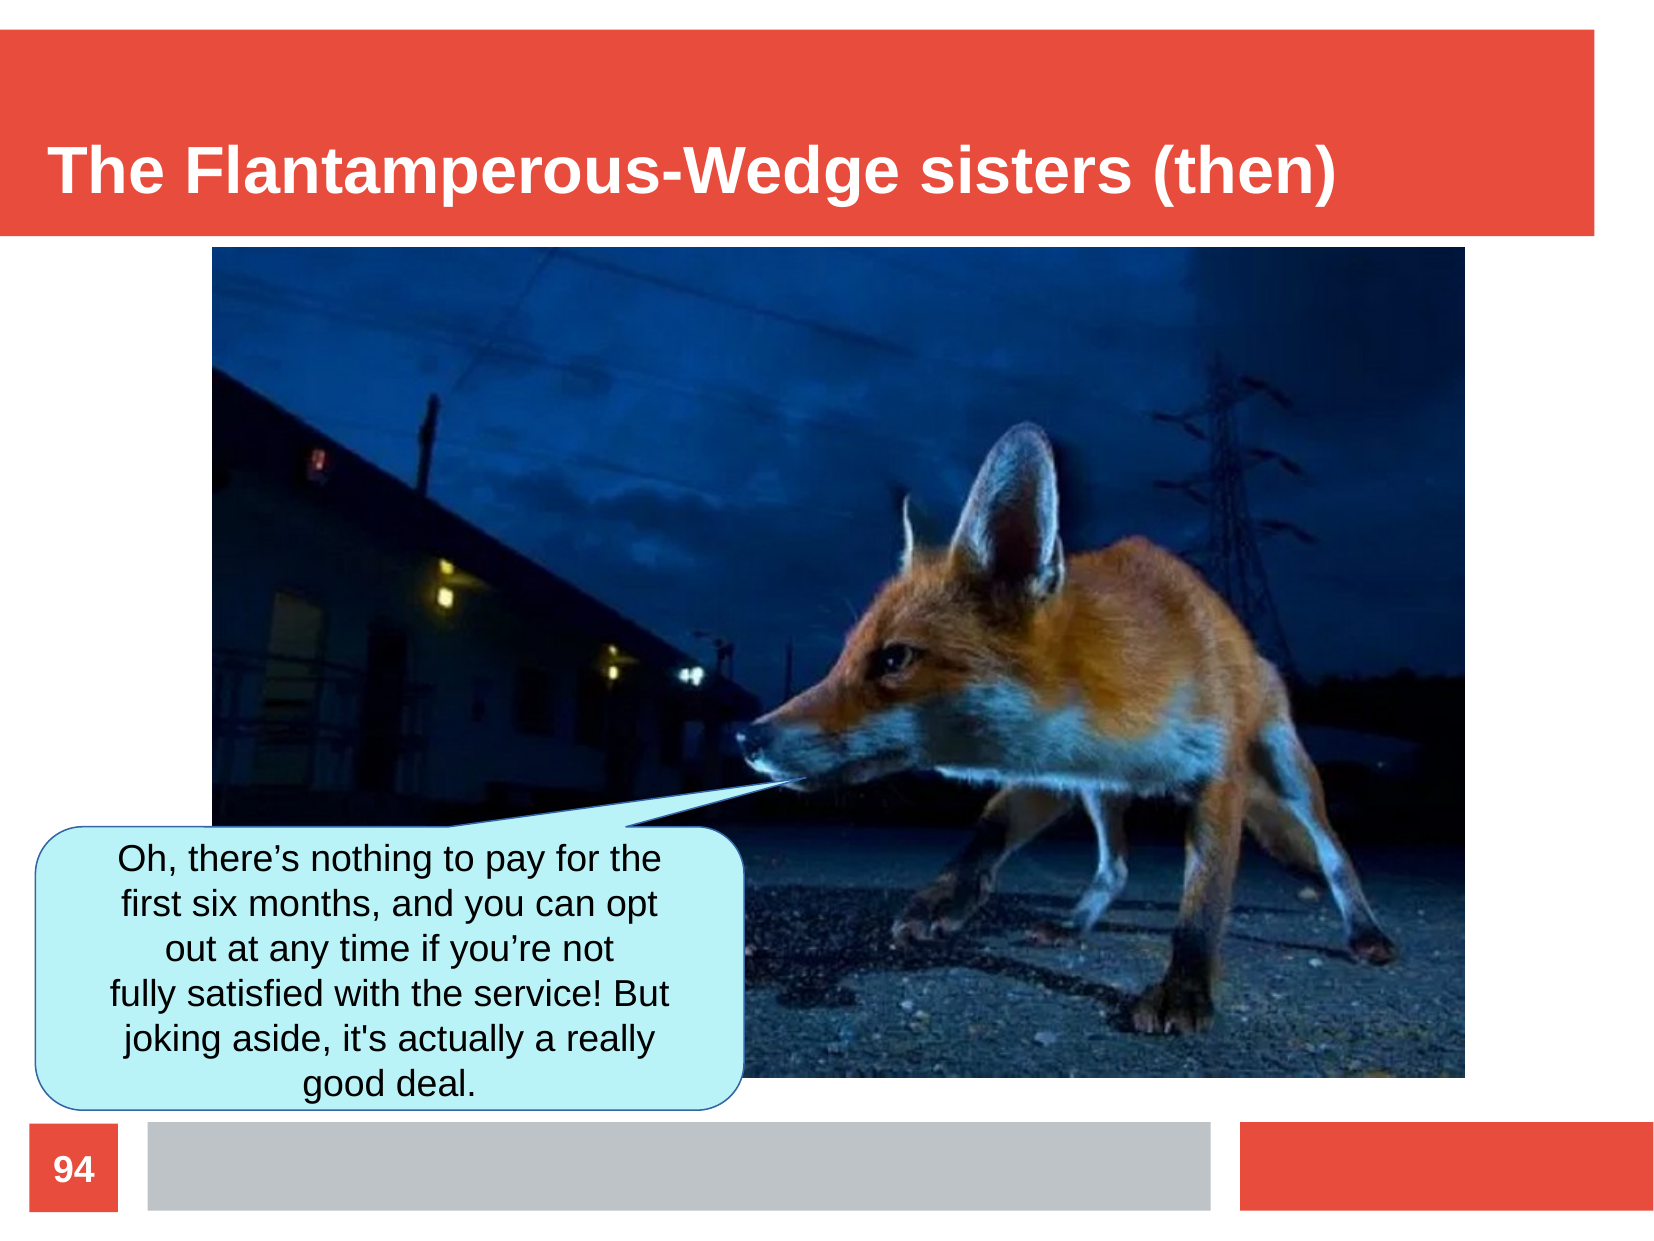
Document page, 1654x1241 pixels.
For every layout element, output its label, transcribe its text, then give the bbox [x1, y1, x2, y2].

text_box The Flantamperous-Wedge sisters (then) [47, 59, 1595, 207]
text_box Oh, there’s nothing to pay for the first six months, and you can opt out at any time if you’re not fully satisfied with the service! But joking aside, it's actually a really good deal. [35, 826, 738, 1111]
picture [212, 247, 1465, 1079]
